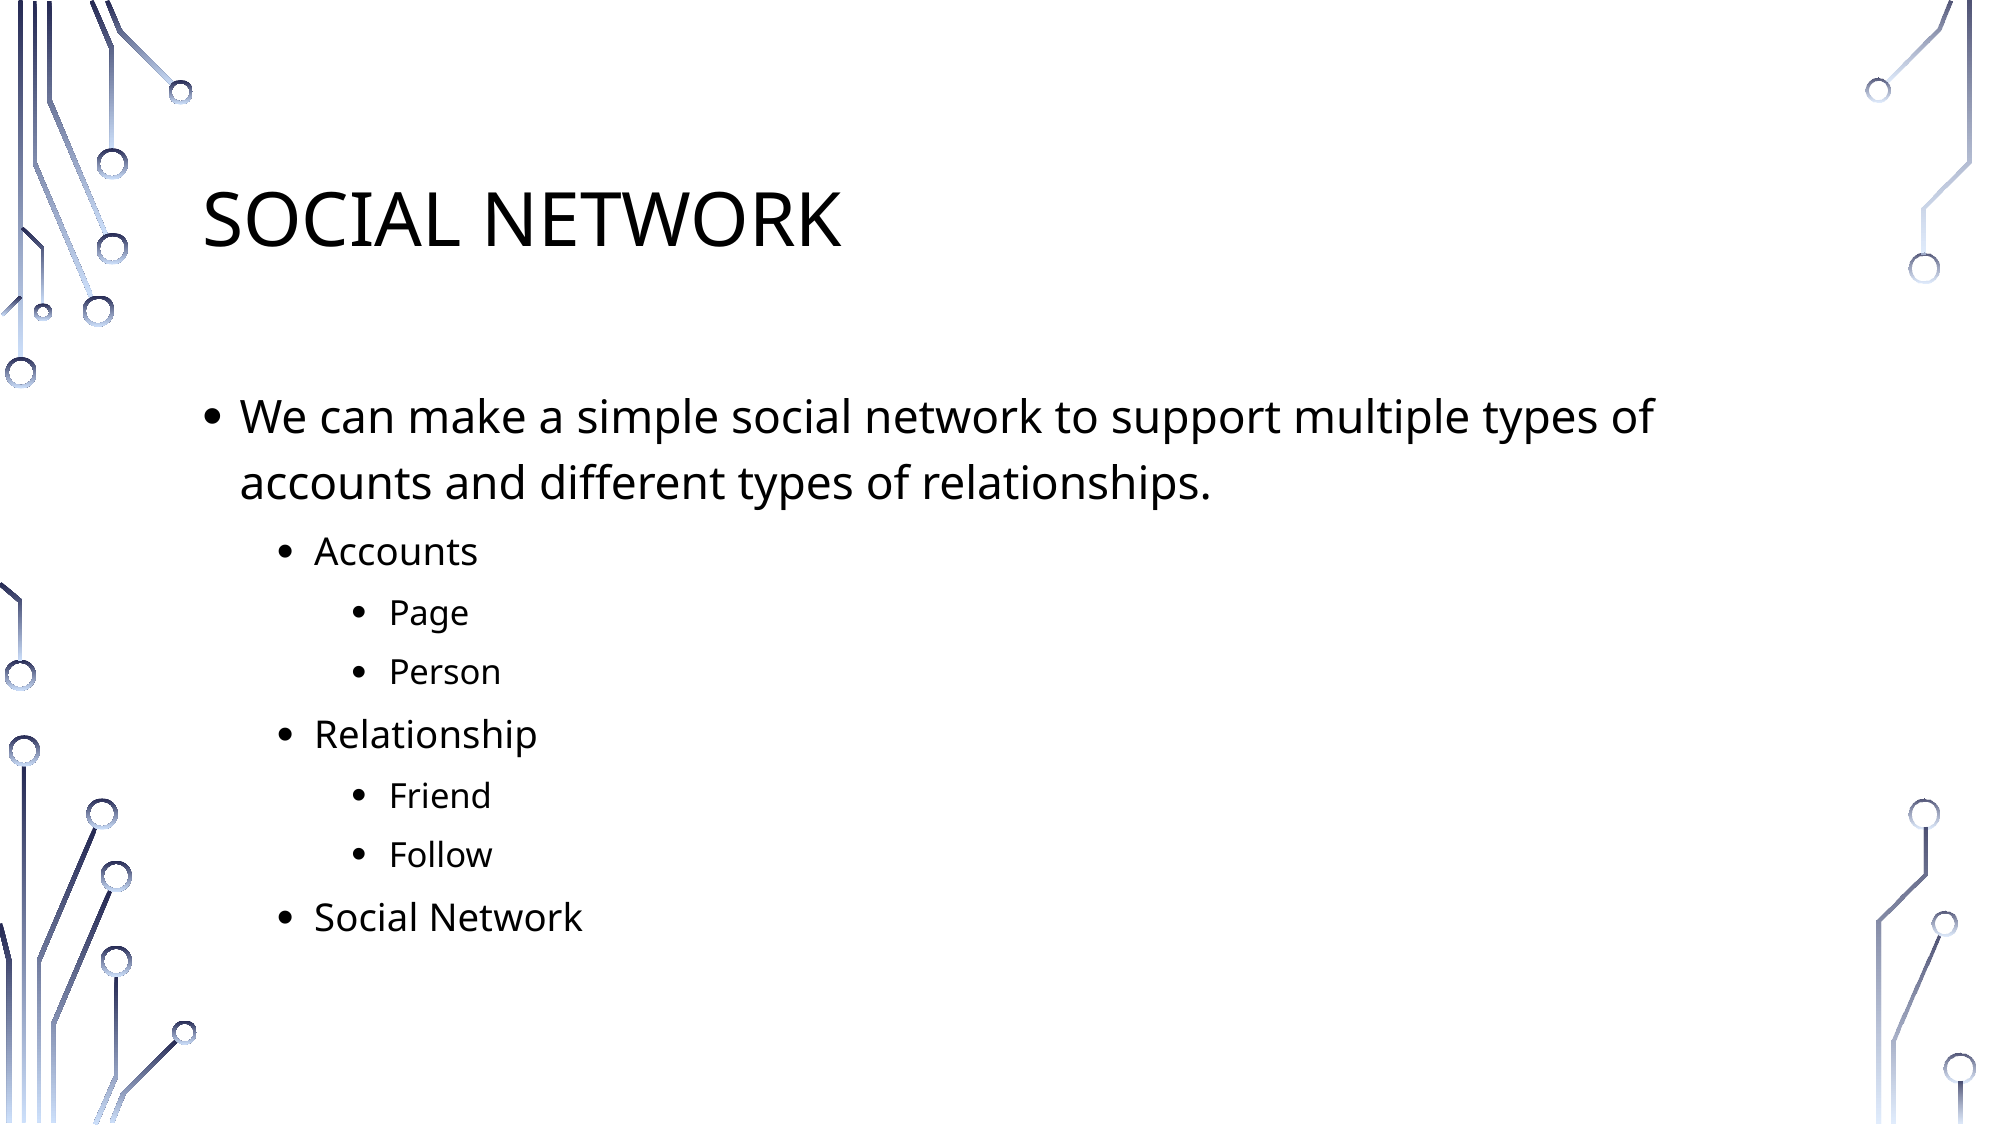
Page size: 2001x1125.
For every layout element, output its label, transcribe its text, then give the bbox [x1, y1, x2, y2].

title Social network [187, 101, 1813, 344]
list We can make a simple social network to support multiple types of accounts and different types of relationships. Accounts Page Person Relationship Friend Follow Social Network [187, 369, 1813, 950]
